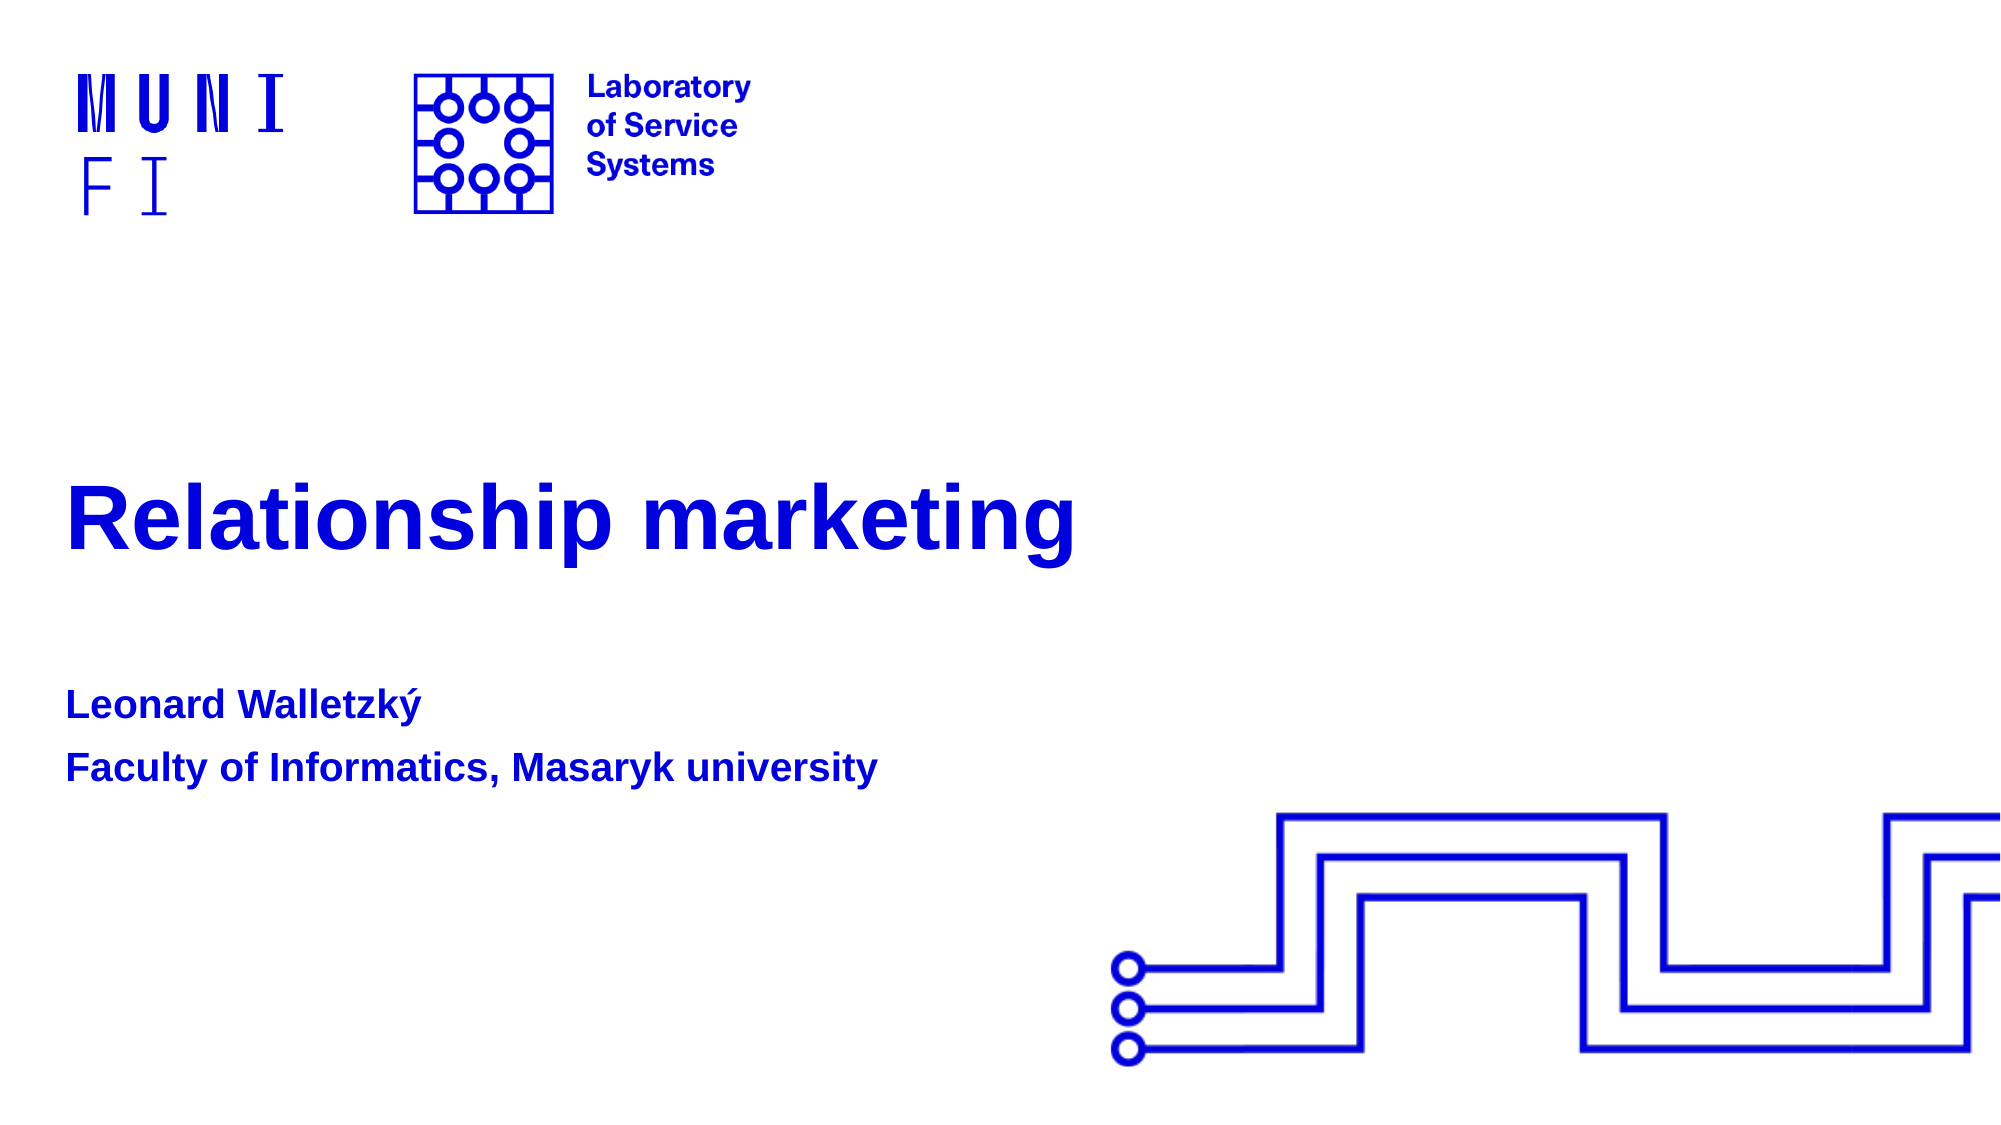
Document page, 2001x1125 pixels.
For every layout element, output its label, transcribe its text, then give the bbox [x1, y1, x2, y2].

picture [410, 70, 753, 215]
subtitle Leonard Walletzký Faculty of Informatics, Masaryk university [65, 675, 1930, 790]
title Relationship marketing [65, 475, 1930, 668]
picture [1106, 454, 2001, 1074]
picture [67, 62, 299, 230]
